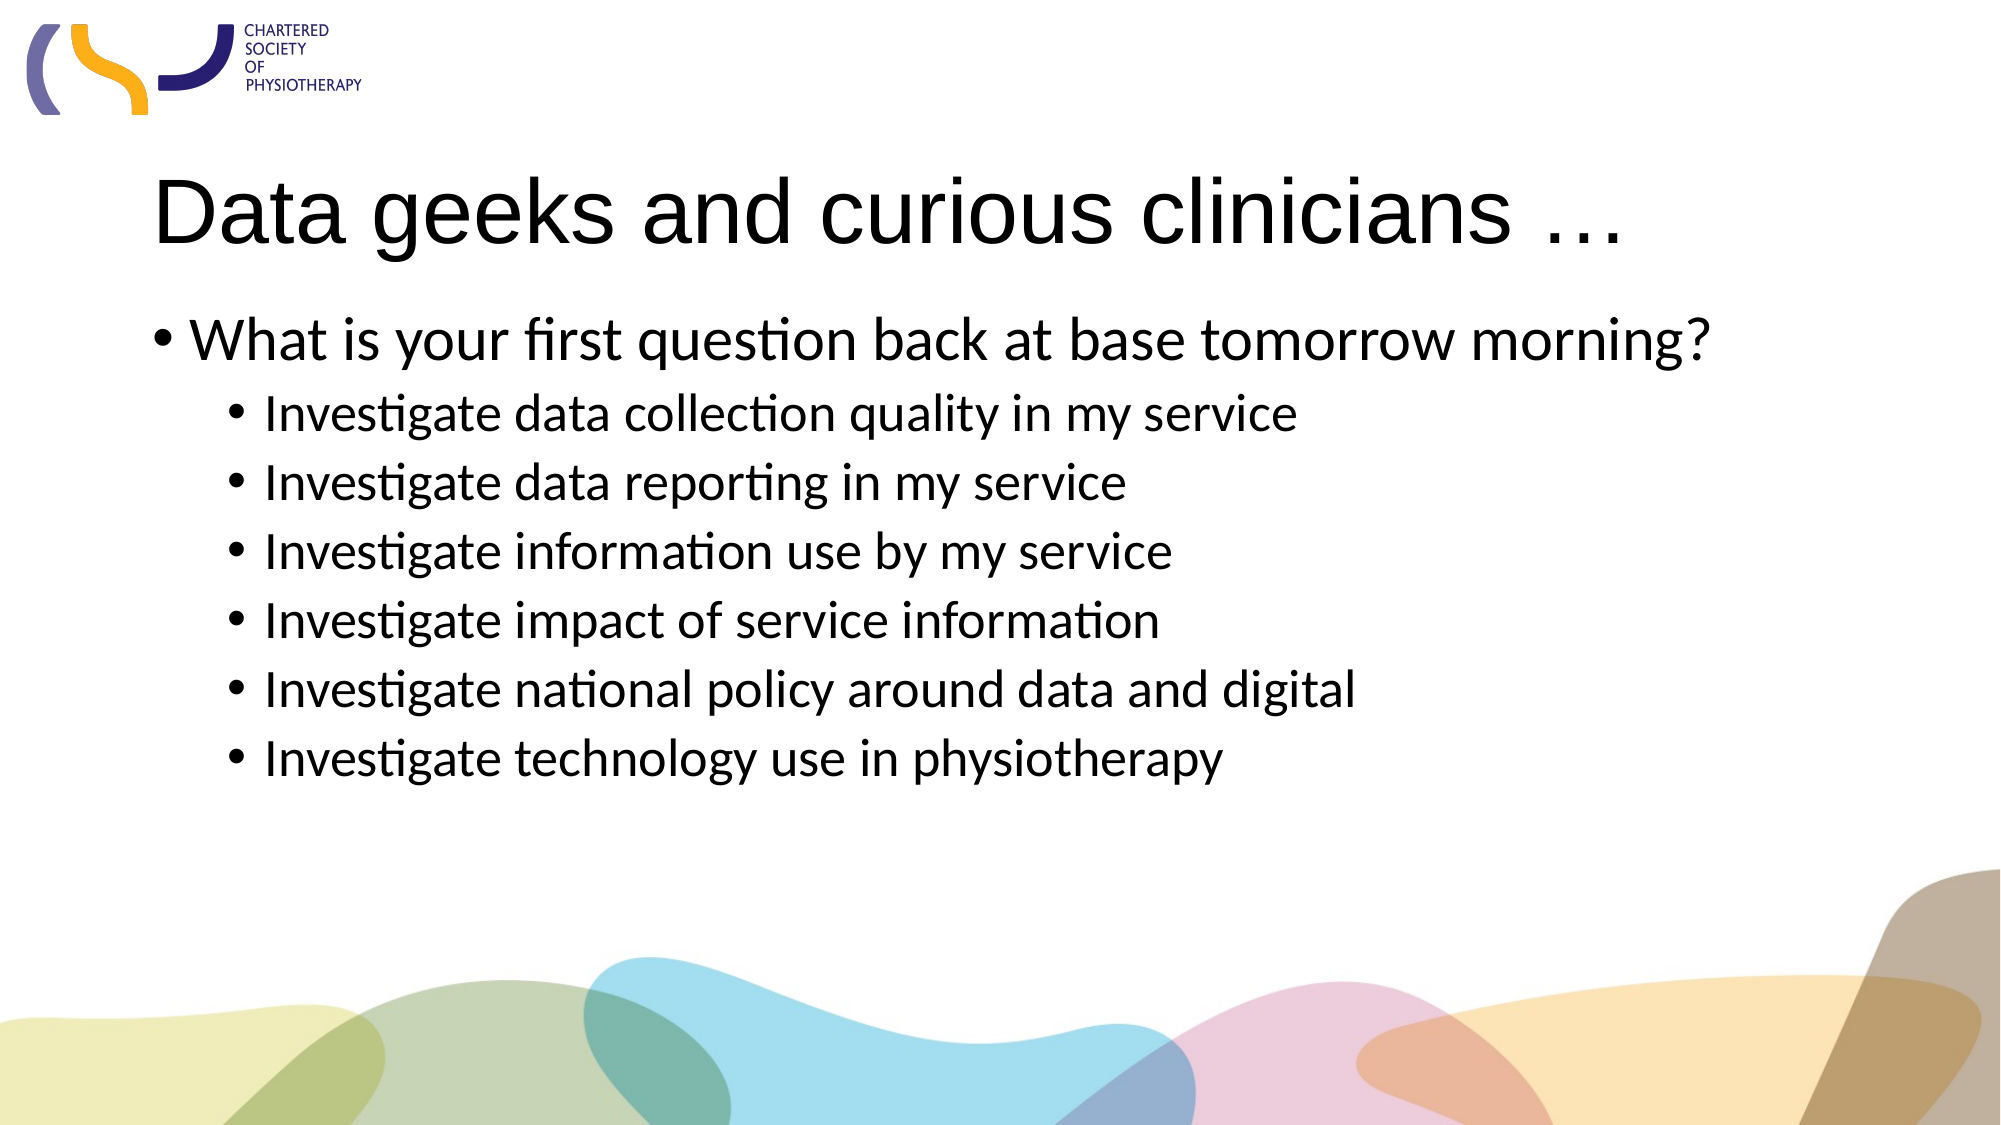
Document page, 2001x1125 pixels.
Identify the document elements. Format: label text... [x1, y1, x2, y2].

title Data geeks and curious clinicians … [137, 59, 1863, 299]
picture [0, 0, 2001, 1125]
list What is your first question back at base tomorrow morning? Investigate data collection quality in my service Investigate data reporting in my service Investigate information use by my service Investigate impact of service information Investigate national policy around data and digital Investigate technology use in physiotherapy [137, 299, 1863, 1014]
